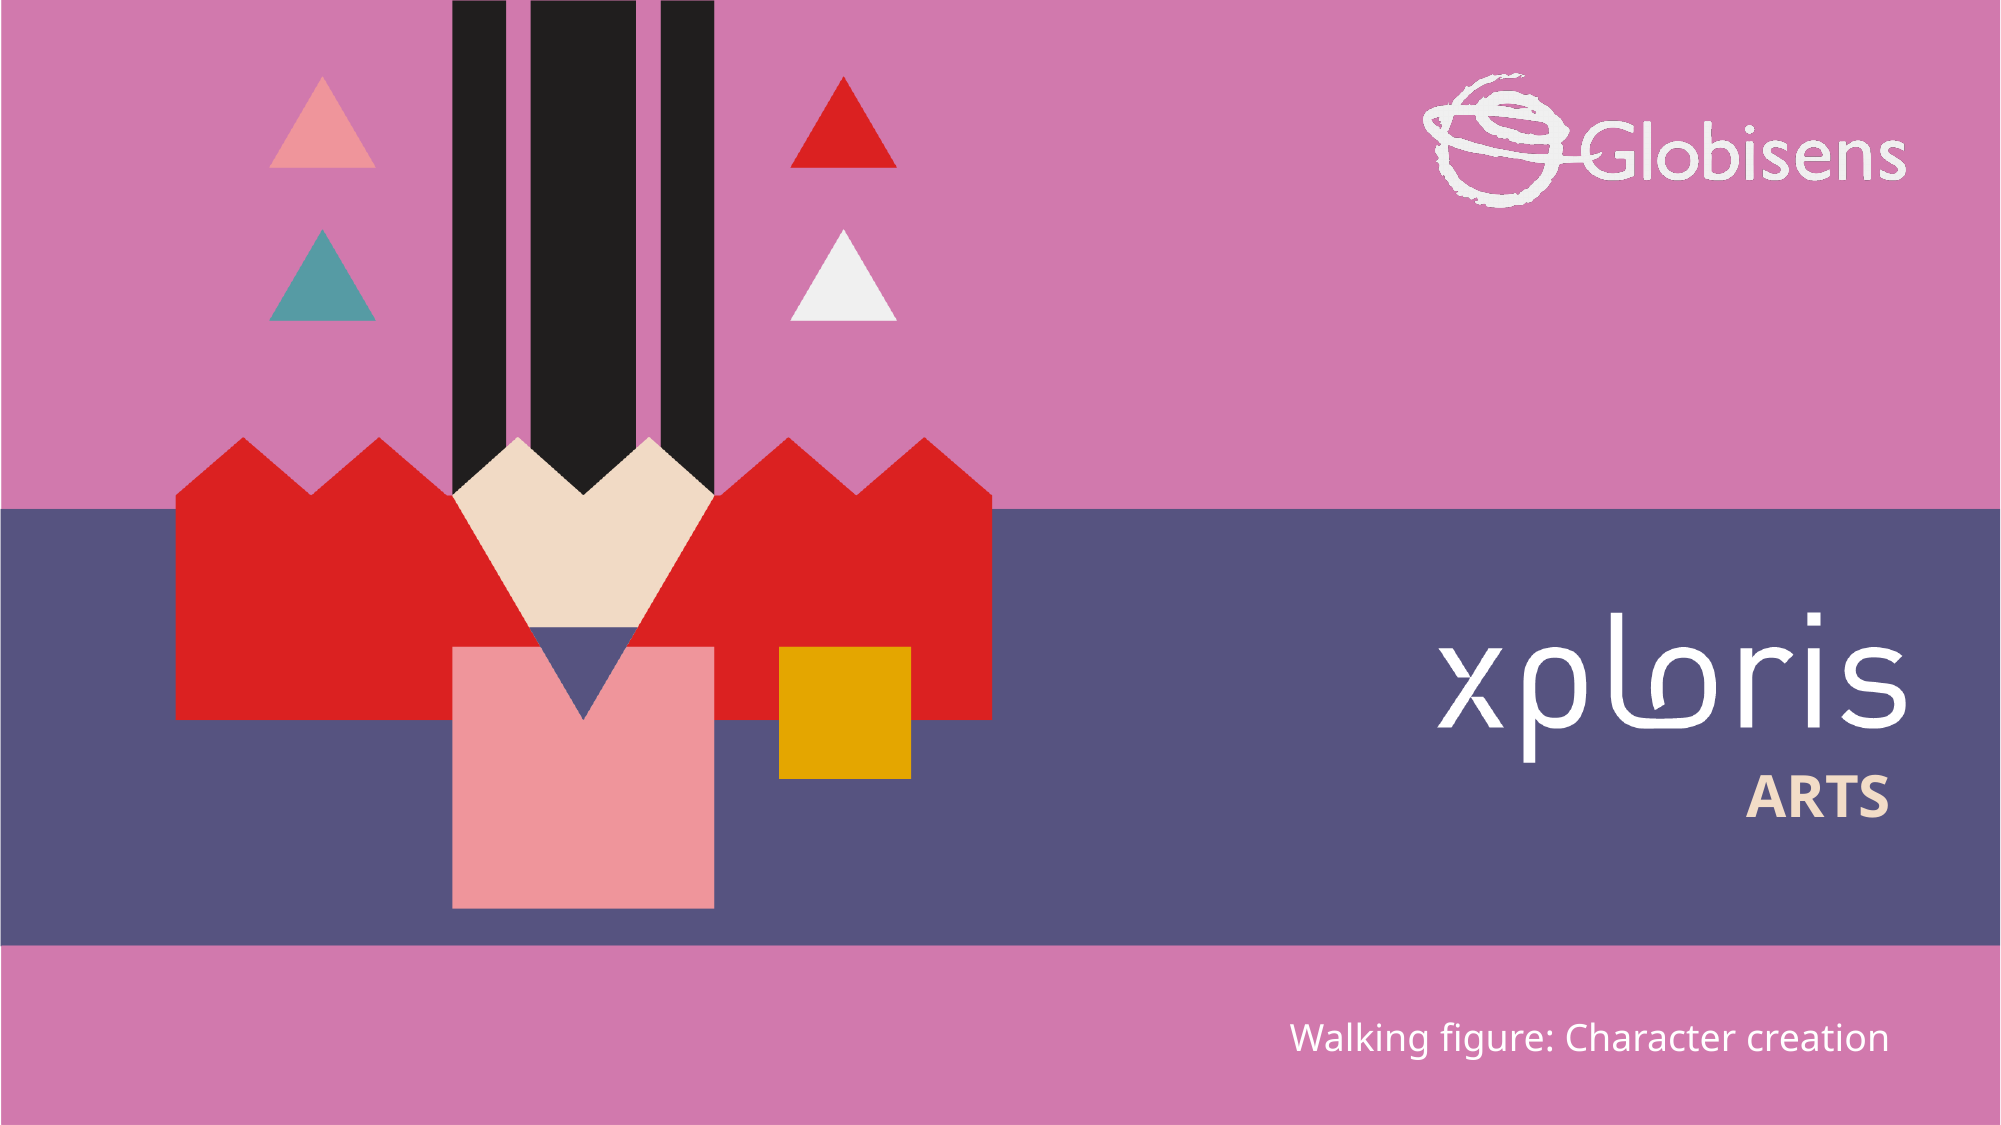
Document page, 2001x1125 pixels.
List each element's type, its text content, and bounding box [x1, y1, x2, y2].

picture [0, 0, 2001, 1125]
text_box Walking figure: Character creation [805, 1000, 1906, 1068]
text_box ARTS [1452, 766, 1906, 830]
